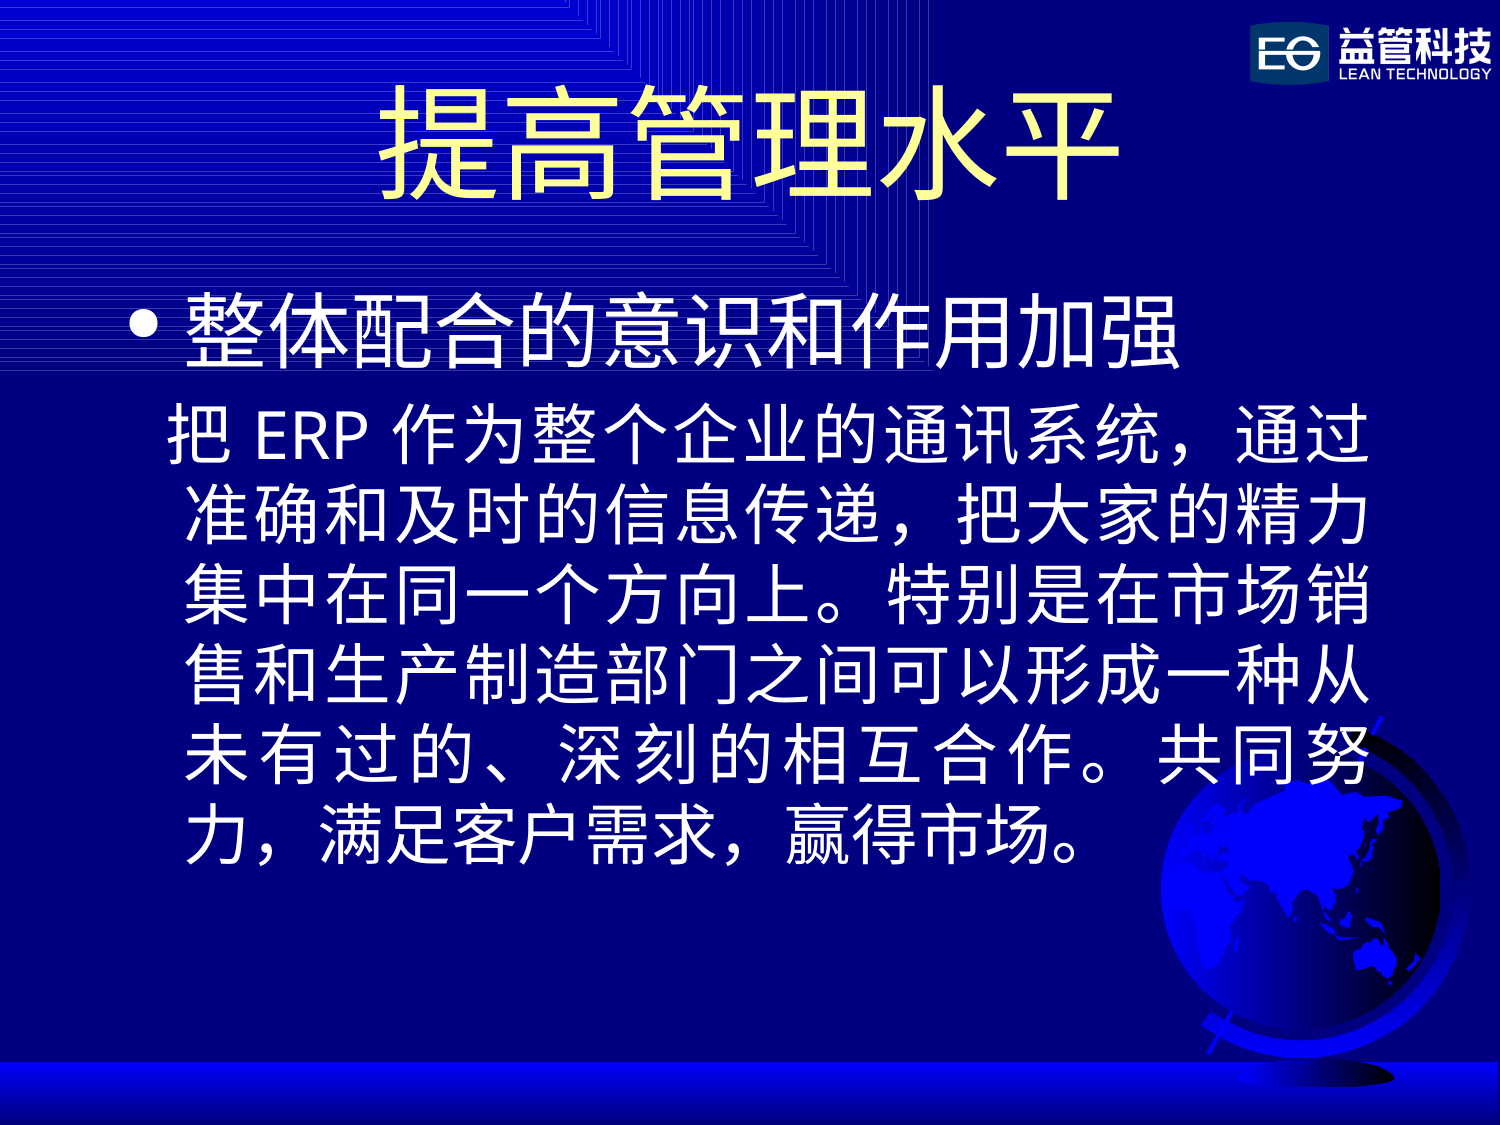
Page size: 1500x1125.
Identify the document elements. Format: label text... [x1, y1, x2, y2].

list 整体配合的意识和作用加强 把ERP作为整个企业的通讯系统，通过准确和及时的信息传递，把大家的精力集中在同一个方向上。特别是在市场销售和生产制造部门之间可以形成一种从未有过的、深刻的相互合作。共同努力，满足客户需求，赢得市场。 [112, 271, 1388, 948]
slide_number [1074, 1049, 1388, 1125]
title 提高管理水平 [112, 46, 1388, 235]
picture [1243, 7, 1500, 103]
